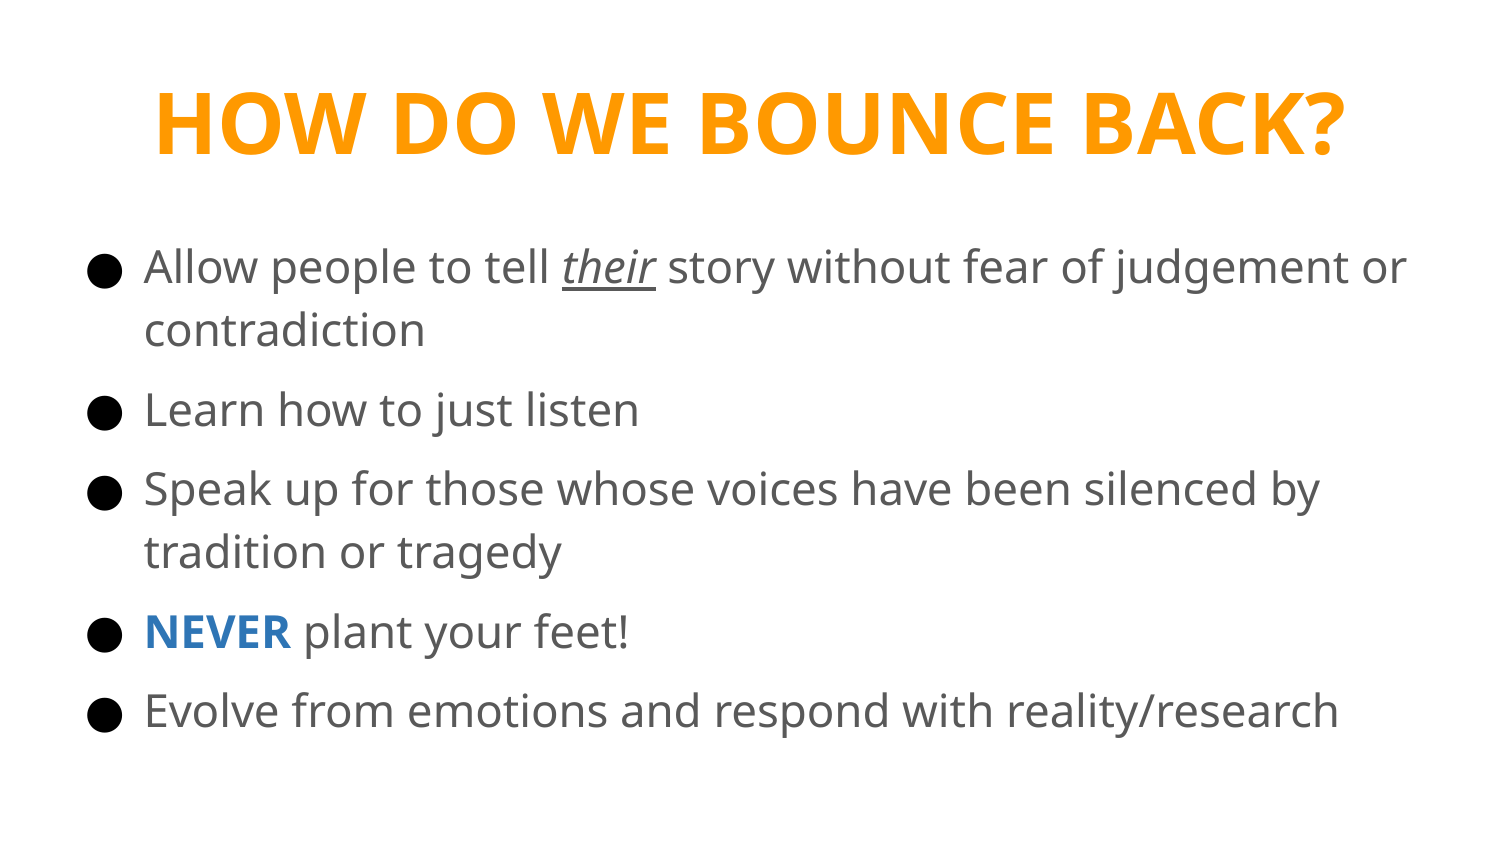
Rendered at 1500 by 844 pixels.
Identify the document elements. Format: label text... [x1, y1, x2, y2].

list Allow people to tell their story without fear of judgement or contradiction Learn how to just listen Speak up for those whose voices have been silenced by tradition or tragedy NEVER plant your feet! Evolve from emotions and respond with reality/research [60, 224, 1440, 828]
title HOW DO WE BOUNCE BACK? [103, 44, 1397, 208]
